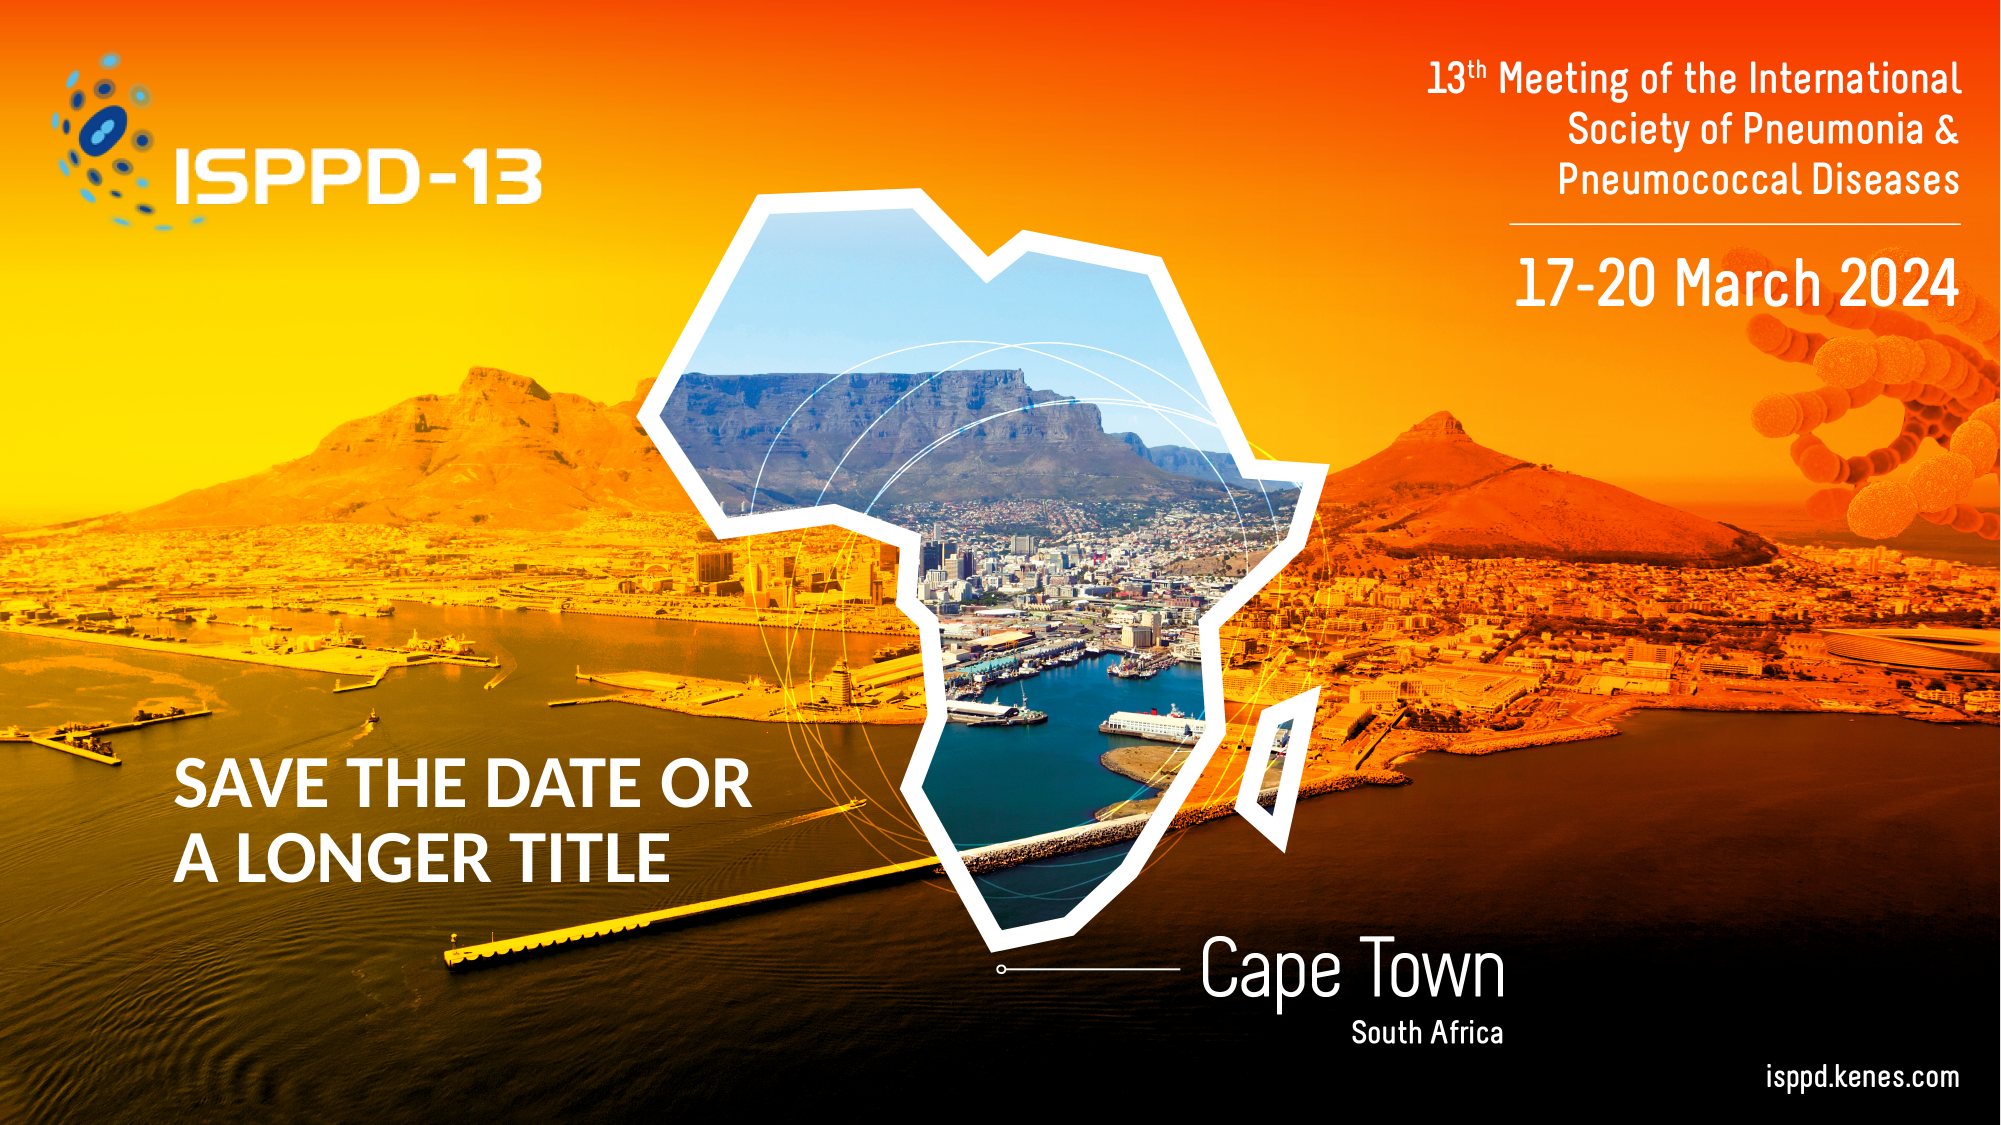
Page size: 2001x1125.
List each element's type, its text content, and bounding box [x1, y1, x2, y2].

text_box SAVE THE DATE OR A LONGER TITLE [158, 739, 804, 905]
picture [0, 0, 2001, 1125]
